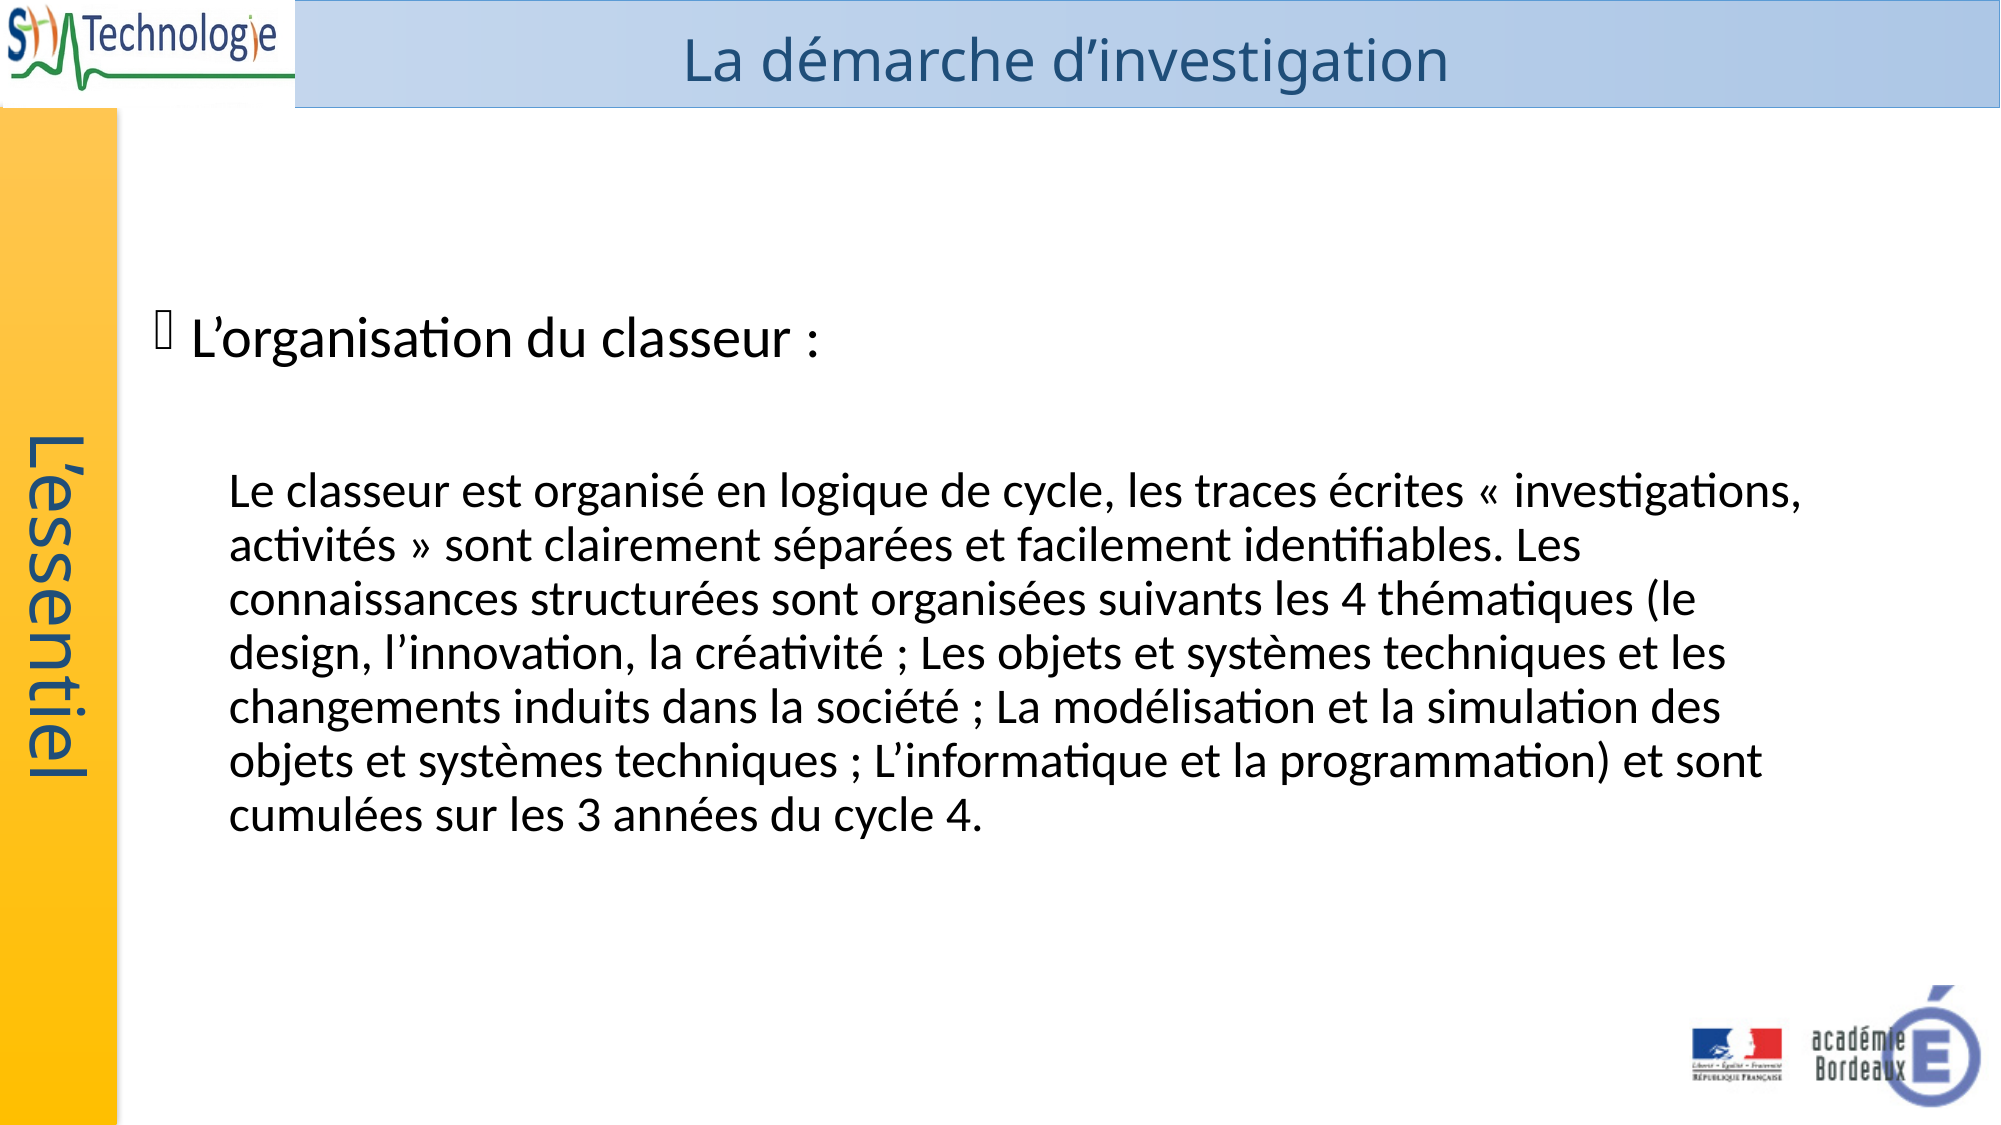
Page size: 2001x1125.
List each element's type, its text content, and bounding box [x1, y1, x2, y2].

list L’organisation du classeur : Le classeur est organisé en logique de cycle, les traces écrites « investigations, activités » sont clairement séparées et facilement identifiables. Les connaissances structurées sont organisées suivants les 4 thématiques (le design, l’innovation, la créativité ; Les objets et systèmes techniques et les changements induits dans la société ; La modélisation et la simulation des objets et systèmes techniques ; L’informatique et la programmation) et sont cumulées sur les 3 années du cycle 4. [138, 299, 1864, 1014]
picture [3, 0, 295, 108]
picture [1688, 985, 1989, 1109]
